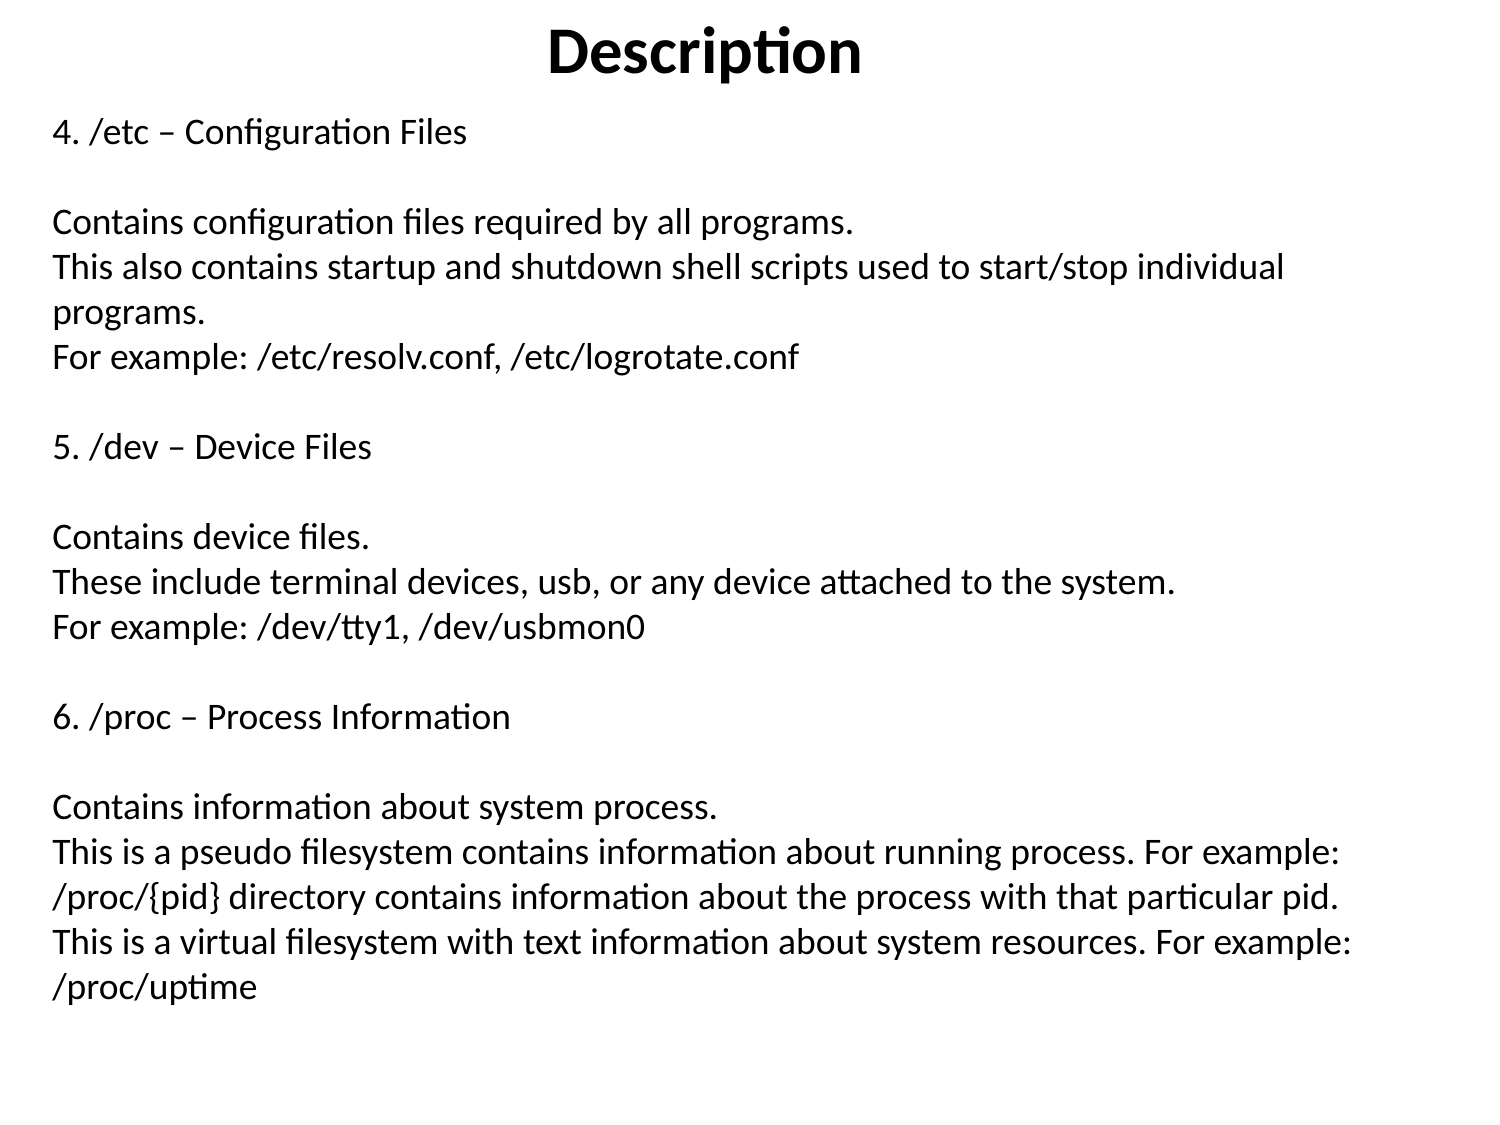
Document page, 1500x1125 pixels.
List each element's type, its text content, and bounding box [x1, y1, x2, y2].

text_box 4. /etc – Configuration Files Contains configuration files required by all programs. This also contains startup and shutdown shell scripts used to start/stop individual programs. For example: /etc/resolv.conf, /etc/logrotate.conf 5. /dev – Device Files Contains device files. These include terminal devices, usb, or any device attached to the system. For example: /dev/tty1, /dev/usbmon0 6. /proc – Process Information Contains information about system process. This is a pseudo filesystem contains information about running process. For example: /proc/{pid} directory contains information about the process with that particular pid. This is a virtual filesystem with text information about system resources. For example: /proc/uptime [37, 99, 1438, 1015]
text_box Description [487, 0, 1075, 95]
